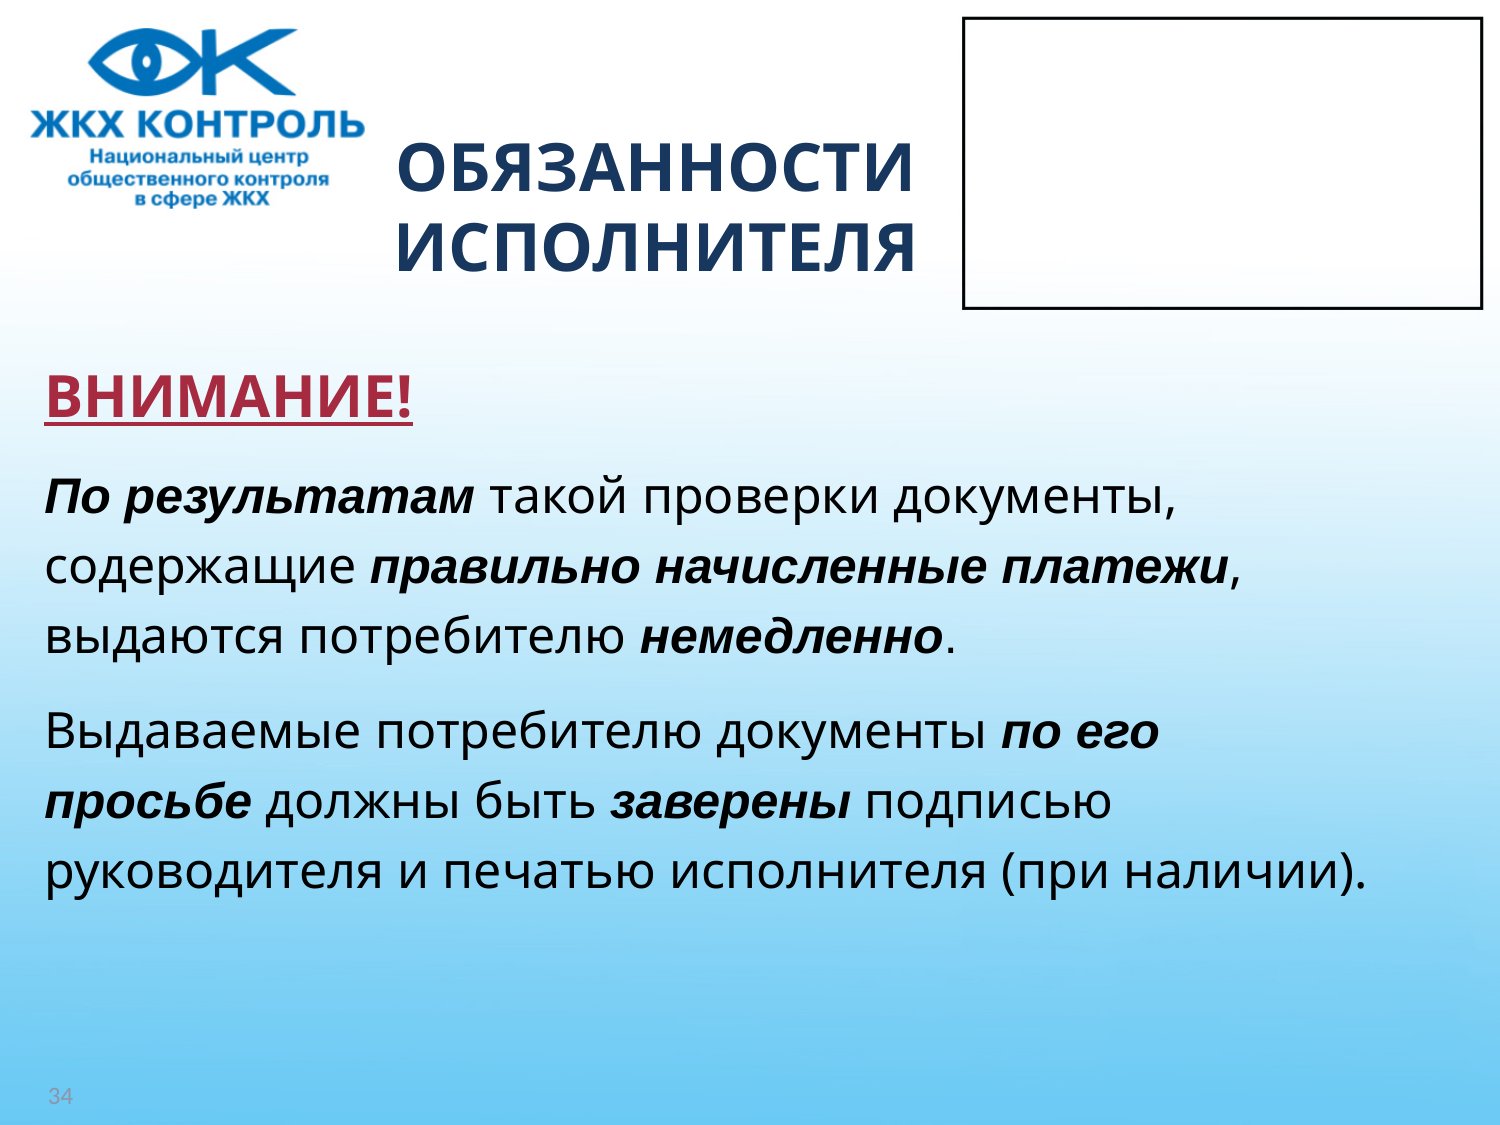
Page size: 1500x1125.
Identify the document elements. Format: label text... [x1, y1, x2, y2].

list ВНИМАНИЕ! По результатам такой проверки документы, содержащие правильно начисленные платежи, выдаются потребителю немедленно. Выдаваемые потребителю документы по его просьбе должны быть заверены подписью руководителя и печатью исполнителя (при наличии). [29, 351, 1483, 1067]
title ОБЯЗАННОСТИ ИСПОЛНИТЕЛЯ [339, 105, 973, 305]
slide_number 34 [17, 1065, 89, 1125]
picture [0, 0, 1500, 1125]
